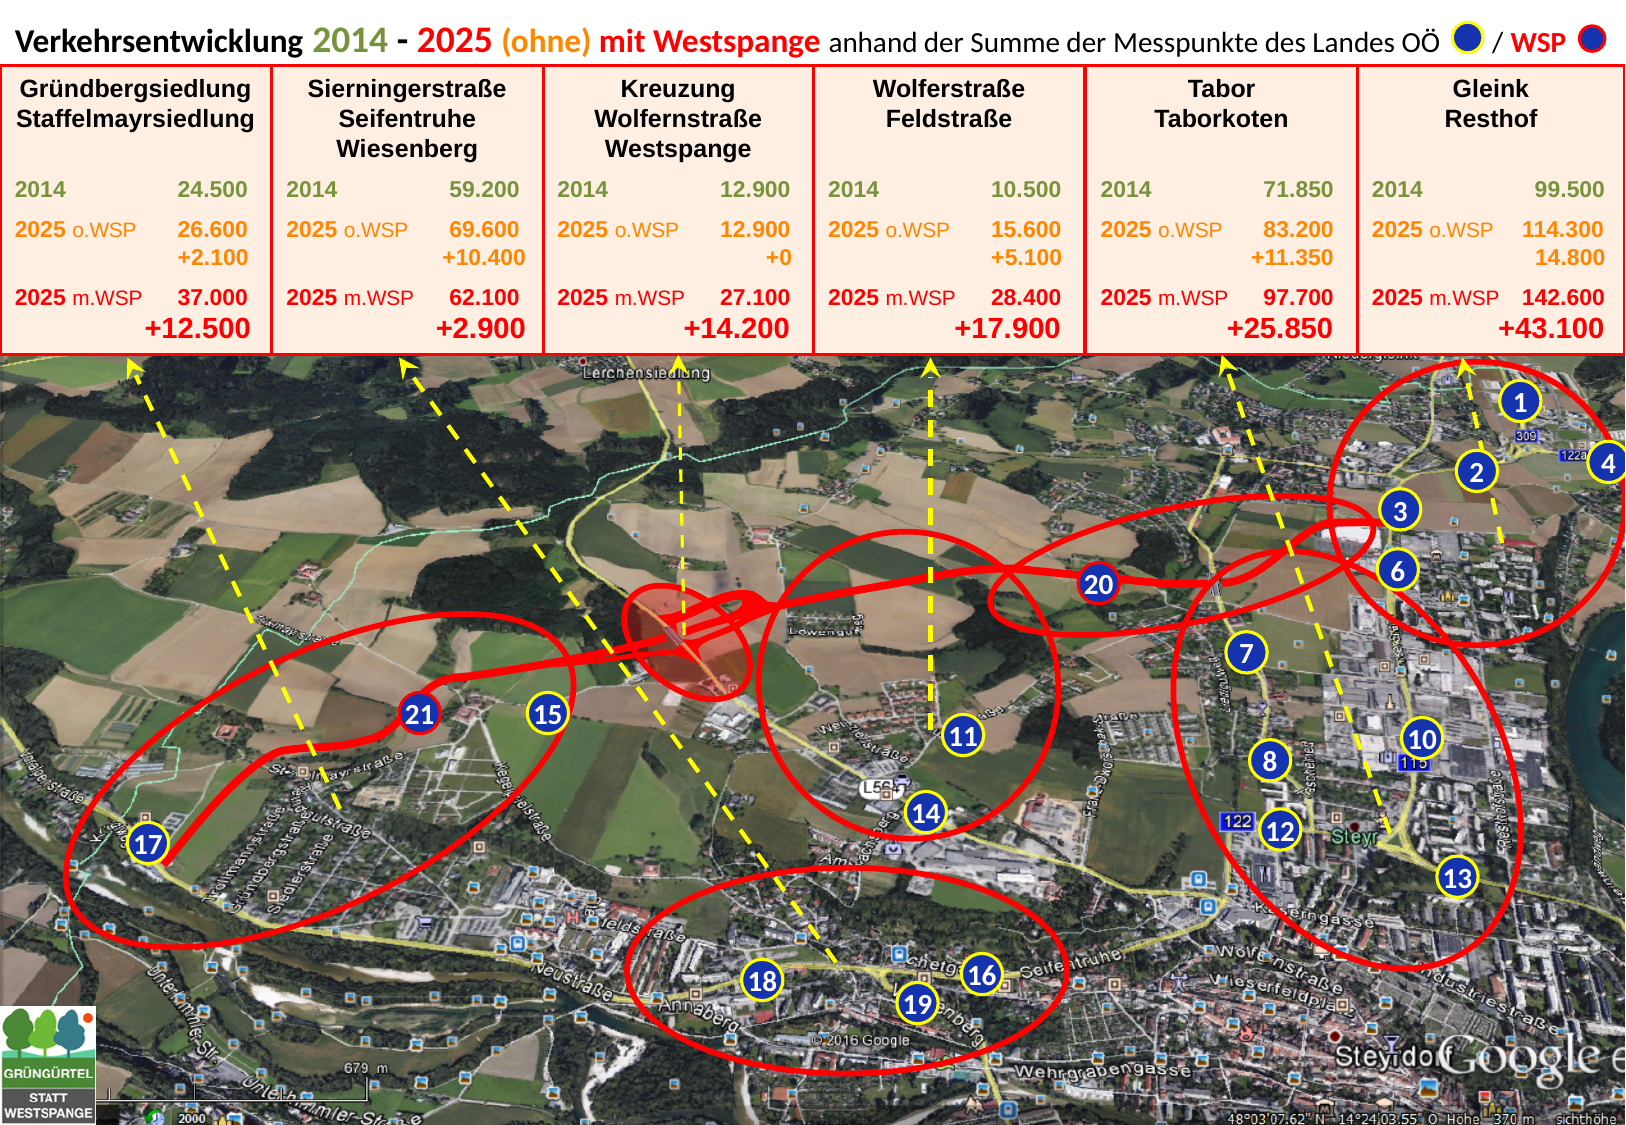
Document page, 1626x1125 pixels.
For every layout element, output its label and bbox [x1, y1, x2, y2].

text_box [1221, 354, 1391, 834]
text_box [0, 0, 1625, 1125]
text_box [1461, 357, 1503, 544]
picture [0, 1006, 96, 1125]
text_box [398, 357, 837, 963]
text_box [678, 354, 685, 636]
text_box [127, 357, 341, 810]
